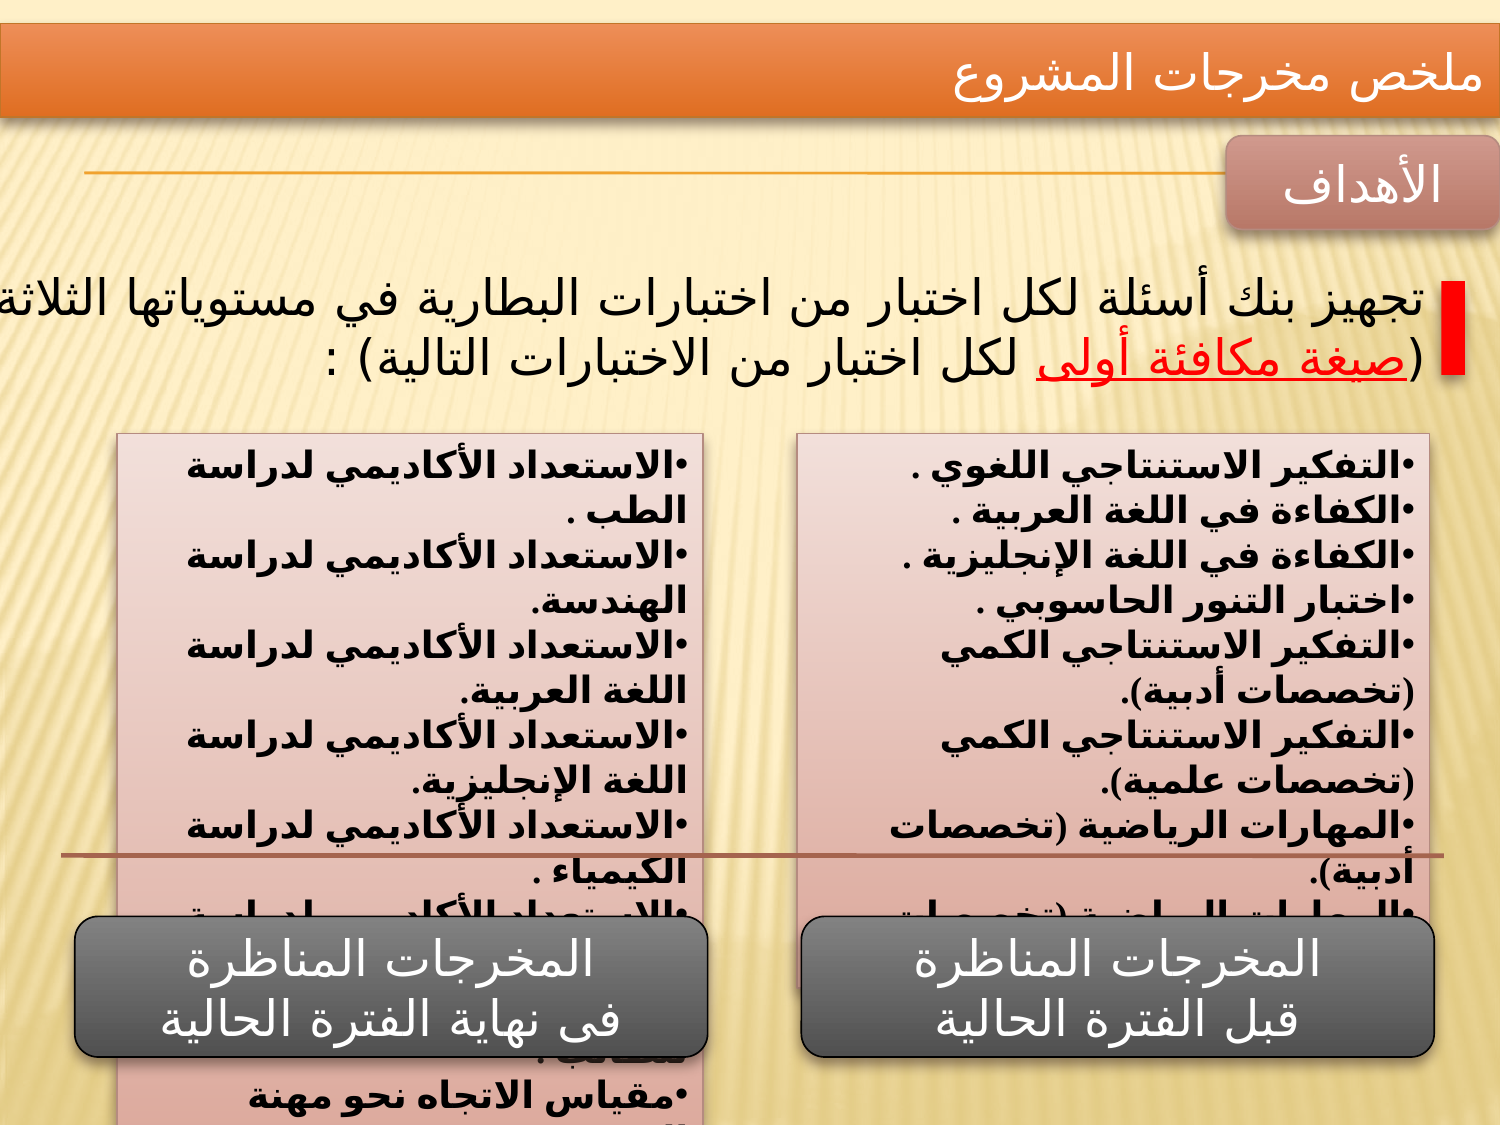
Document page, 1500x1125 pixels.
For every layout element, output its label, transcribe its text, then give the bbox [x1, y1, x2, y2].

text_box التفكير الاستنتاجي اللغوي . الكفاءة في اللغة العربية . الكفاءة في اللغة الإنجليزية . اختبار التنور الحاسوبي . التفكير الاستنتاجي الكمي (تخصصات أدبية). التفكير الاستنتاجي الكمي (تخصصات علمية). المهارات الرياضية (تخصصات أدبية). المهارات الرياضية (تخصصات علمية). [796, 873, 1430, 929]
text_box ملخص مخرجات المشروع [0, 23, 1500, 118]
text_box [1441, 281, 1465, 375]
text_box المخرجات المناظرة قبل الفترة الحالية [800, 915, 1436, 1058]
text_box التفكير الاستنتاجي اللغوي . الكفاءة في اللغة العربية . الكفاءة في اللغة الإنجليزية . اختبار التنور الحاسوبي . التفكير الاستنتاجي الكمي (تخصصات أدبية). التفكير الاستنتاجي الكمي (تخصصات علمية). المهارات الرياضية (تخصصات أدبية). المهارات الرياضية (تخصصات علمية). [796, 433, 1430, 853]
text_box المخرجات المناظرة فى نهاية الفترة الحالية [73, 915, 709, 1058]
text_box تجهيز بنك أسئلة لكل اختبار من اختبارات البطارية في مستوياتها الثلاثة (صيغة مكافئة أولى لكل اختبار من الاختبارات التالية) : [0, 257, 1442, 393]
text_box الاستعداد الأكاديمي لدراسة الطب . الاستعداد الأكاديمي لدراسة الهندسة. الاستعداد الأكاديمي لدراسة اللغة العربية. الاستعداد الأكاديمي لدراسة اللغة الإنجليزية. الاستعداد الأكاديمي لدراسة الكيمياء . الاستعداد الأكاديمي لدراسة الرياضيات. مقياس سمات الشخصية للطالب . مقياس الاتجاه نحو مهنة التدريس . [116, 1068, 704, 1125]
text_box الأهداف [1225, 134, 1500, 231]
text_box الاستعداد الأكاديمي لدراسة الطب . الاستعداد الأكاديمي لدراسة الهندسة. الاستعداد الأكاديمي لدراسة اللغة العربية. الاستعداد الأكاديمي لدراسة اللغة الإنجليزية. الاستعداد الأكاديمي لدراسة الكيمياء . الاستعداد الأكاديمي لدراسة الرياضيات. مقياس سمات الشخصية للطالب . مقياس الاتجاه نحو مهنة التدريس . [116, 433, 704, 853]
text_box الاستعداد الأكاديمي لدراسة الطب . الاستعداد الأكاديمي لدراسة الهندسة. الاستعداد الأكاديمي لدراسة اللغة العربية. الاستعداد الأكاديمي لدراسة اللغة الإنجليزية. الاستعداد الأكاديمي لدراسة الكيمياء . الاستعداد الأكاديمي لدراسة الرياضيات. مقياس سمات الشخصية للطالب . مقياس الاتجاه نحو مهنة التدريس . [116, 873, 704, 921]
